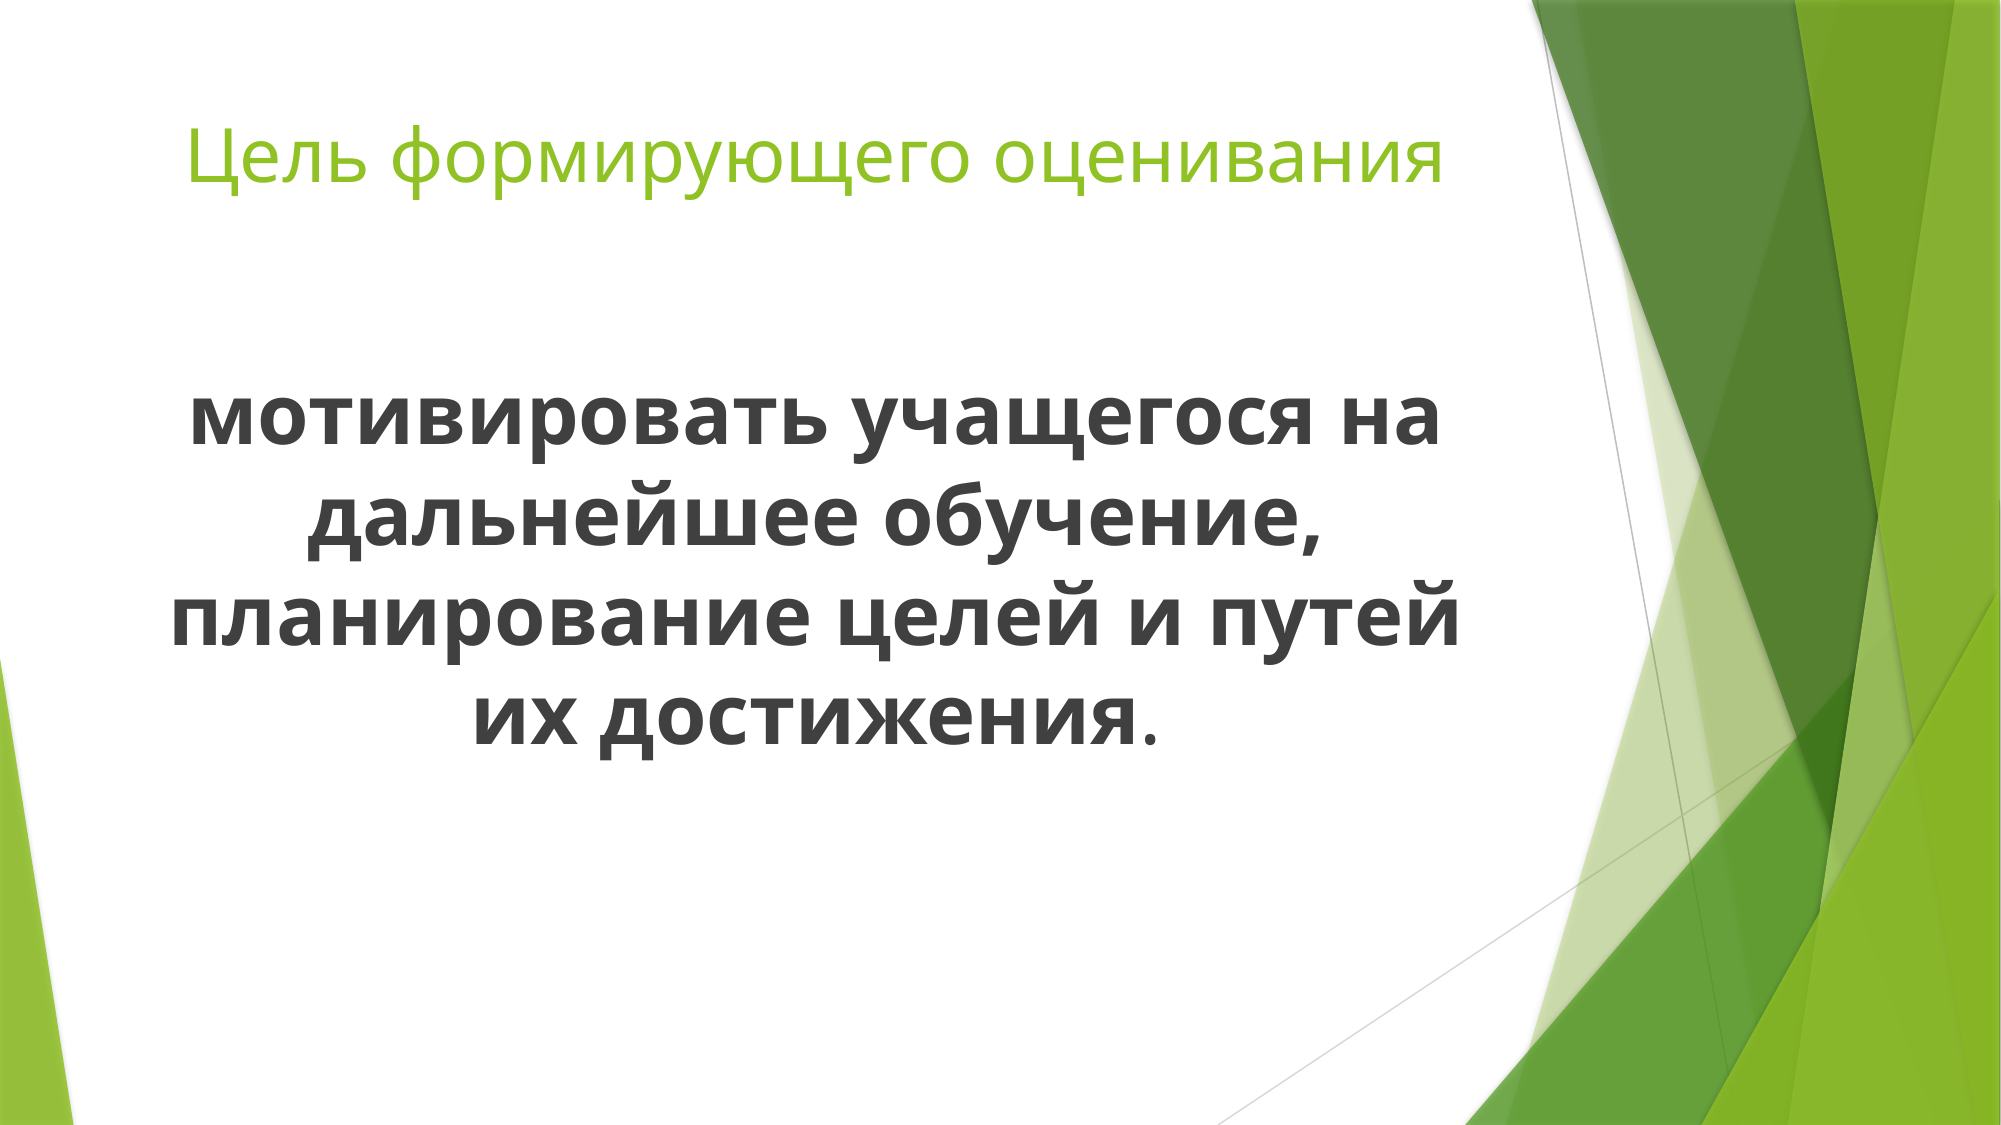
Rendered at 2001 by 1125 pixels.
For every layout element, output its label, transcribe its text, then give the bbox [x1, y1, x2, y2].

list мотивировать учащегося на дальнейшее обучение, планирование целей и путей их достижения. [111, 354, 1522, 991]
title Цель формирующего оценивания [111, 99, 1522, 317]
